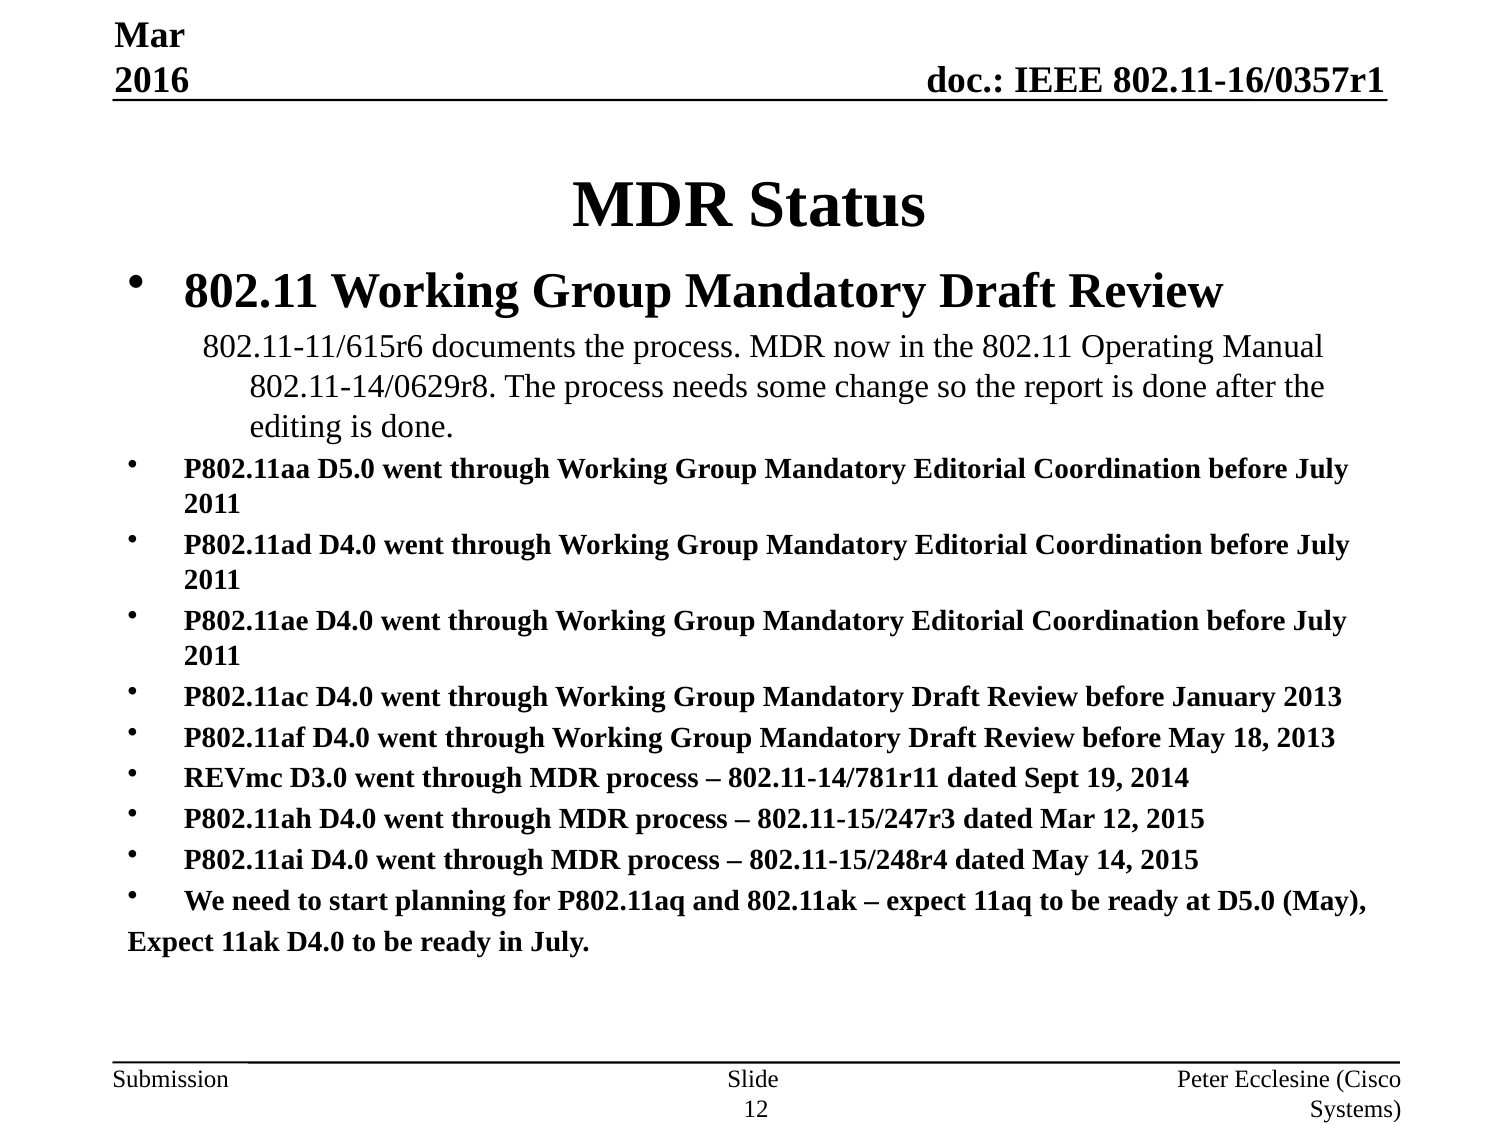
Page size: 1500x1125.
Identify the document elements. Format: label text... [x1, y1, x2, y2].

slide_number Slide 12 [720, 1061, 792, 1093]
list 802.11 Working Group Mandatory Draft Review 802.11-11/615r6 documents the process. MDR now in the 802.11 Operating Manual 802.11-14/0629r8. The process needs some change so the report is done after the editing is done. P802.11aa D5.0 went through Working Group Mandatory Editorial Coordination before July 2011 P802.11ad D4.0 went through Working Group Mandatory Editorial Coordination before July 2011 P802.11ae D4.0 went through Working Group Mandatory Editorial Coordination before July 2011 P802.11ac D4.0 went through Working Group Mandatory Draft Review before January 2013 P802.11af D4.0 went through Working Group Mandatory Draft Review before May 18, 2013 REVmc D3.0 went through MDR process – 802.11-14/781r11 dated Sept 19, 2014 P802.11ah D4.0 went through MDR process – 802.11-15/247r3 dated Mar 12, 2015 P802.11ai D4.0 went through MDR process – 802.11-15/248r4 dated May 14, 2015 We need to start planning for P802.11aq and 802.11ak – expect 11aq to be ready at D5.0 (May), Expect 11ak D4.0 to be ready in July. [112, 249, 1388, 1051]
footer Peter Ecclesine (Cisco Systems) [1164, 1061, 1402, 1093]
title MDR Status [112, 112, 1388, 249]
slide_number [114, 54, 265, 101]
